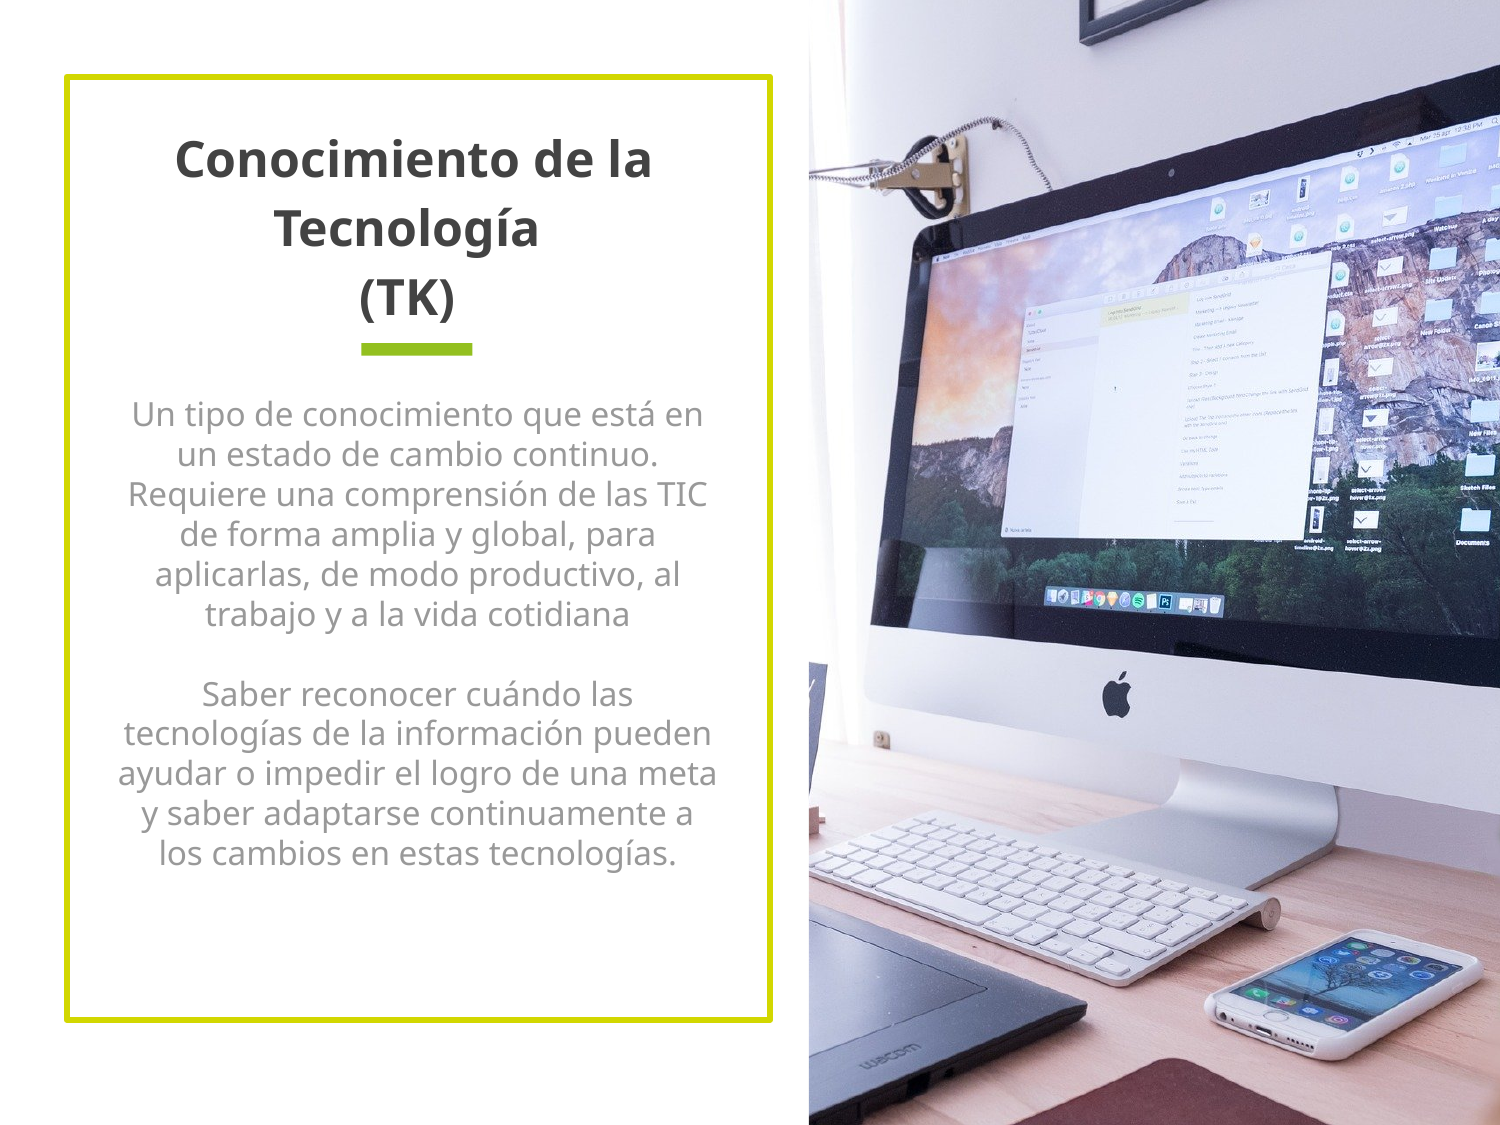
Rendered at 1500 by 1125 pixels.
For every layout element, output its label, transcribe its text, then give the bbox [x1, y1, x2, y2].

text_box Un tipo de conocimiento que está en un estado de cambio continuo. Requiere una comprensión de las TIC de forma amplia y global, para aplicarlas, de modo productivo, al trabajo y a la vida cotidiana Saber reconocer cuándo las tecnologías de la información pueden ayudar o impedir el logro de una meta y saber adaptarse continuamente a los cambios en estas tecnologías. [100, 378, 736, 896]
picture [808, 0, 1500, 1125]
text_box Conocimiento de la Tecnología (TK) [121, 214, 707, 341]
text_box [66, 76, 770, 1020]
